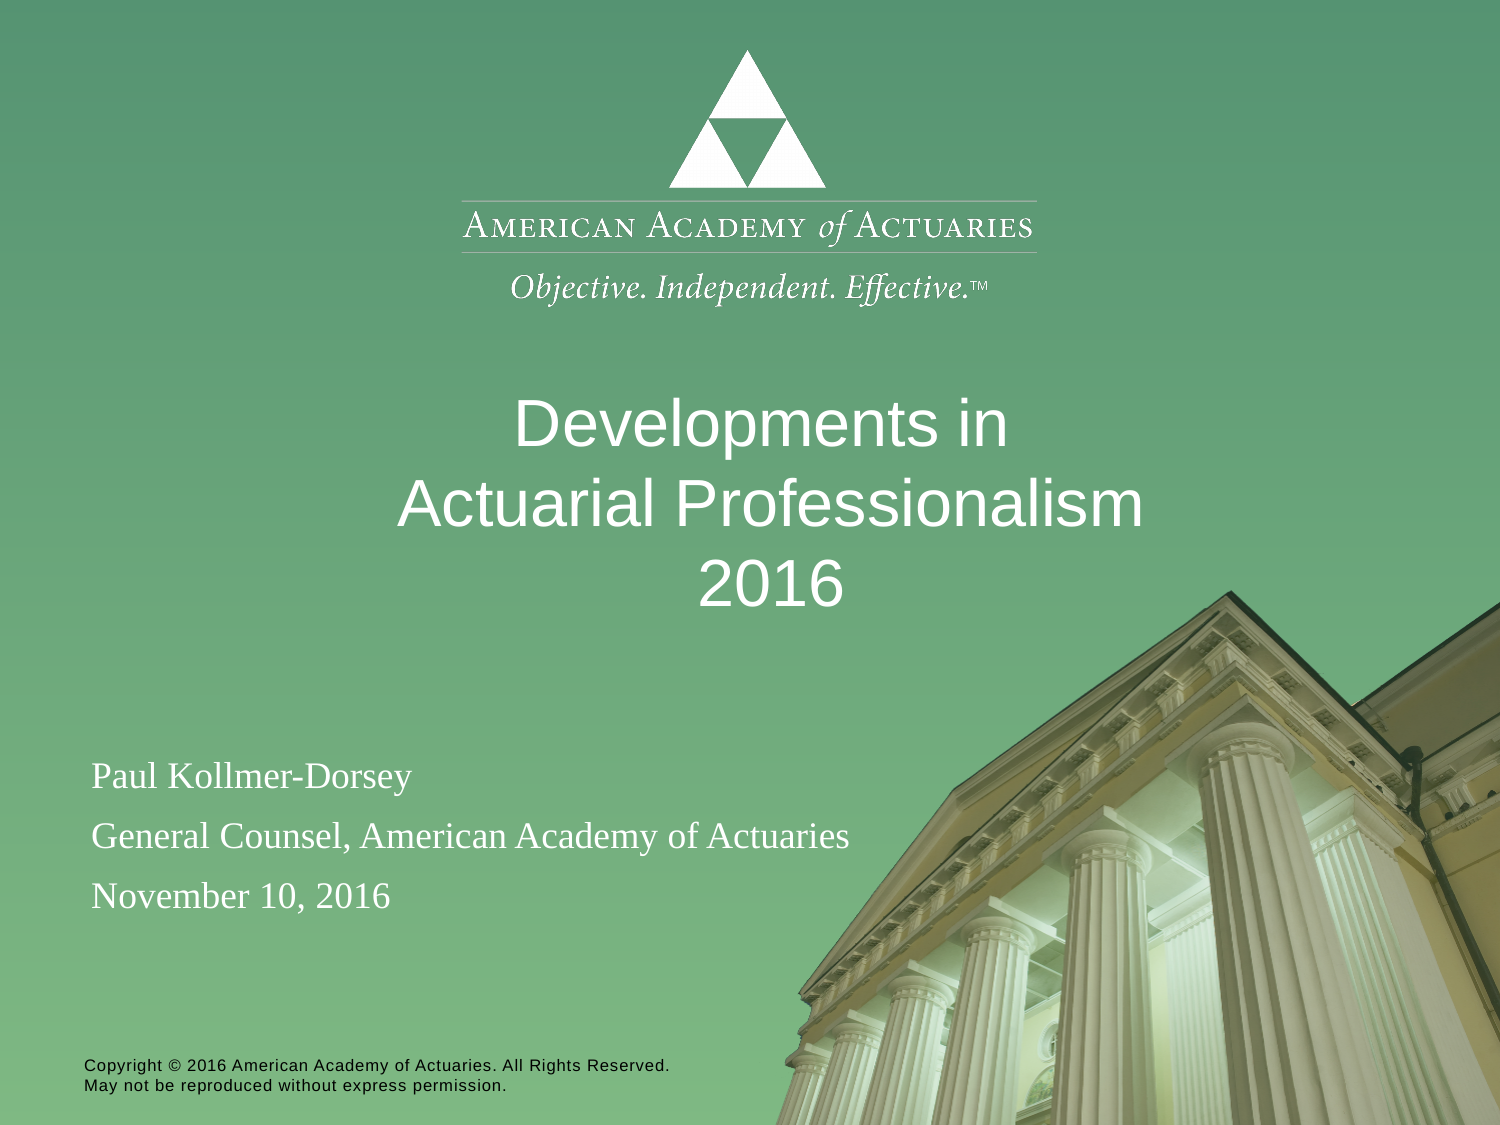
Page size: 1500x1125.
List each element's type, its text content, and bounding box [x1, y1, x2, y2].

text_box Developments in Actuarial Professionalism 2016 [237, 312, 1305, 628]
text_box [1495, 1013, 1500, 1074]
picture [656, 1059, 663, 1071]
subtitle Paul Kollmer-Dorsey General Counsel, American Academy of Actuaries November 10, 2016 [76, 743, 1282, 942]
